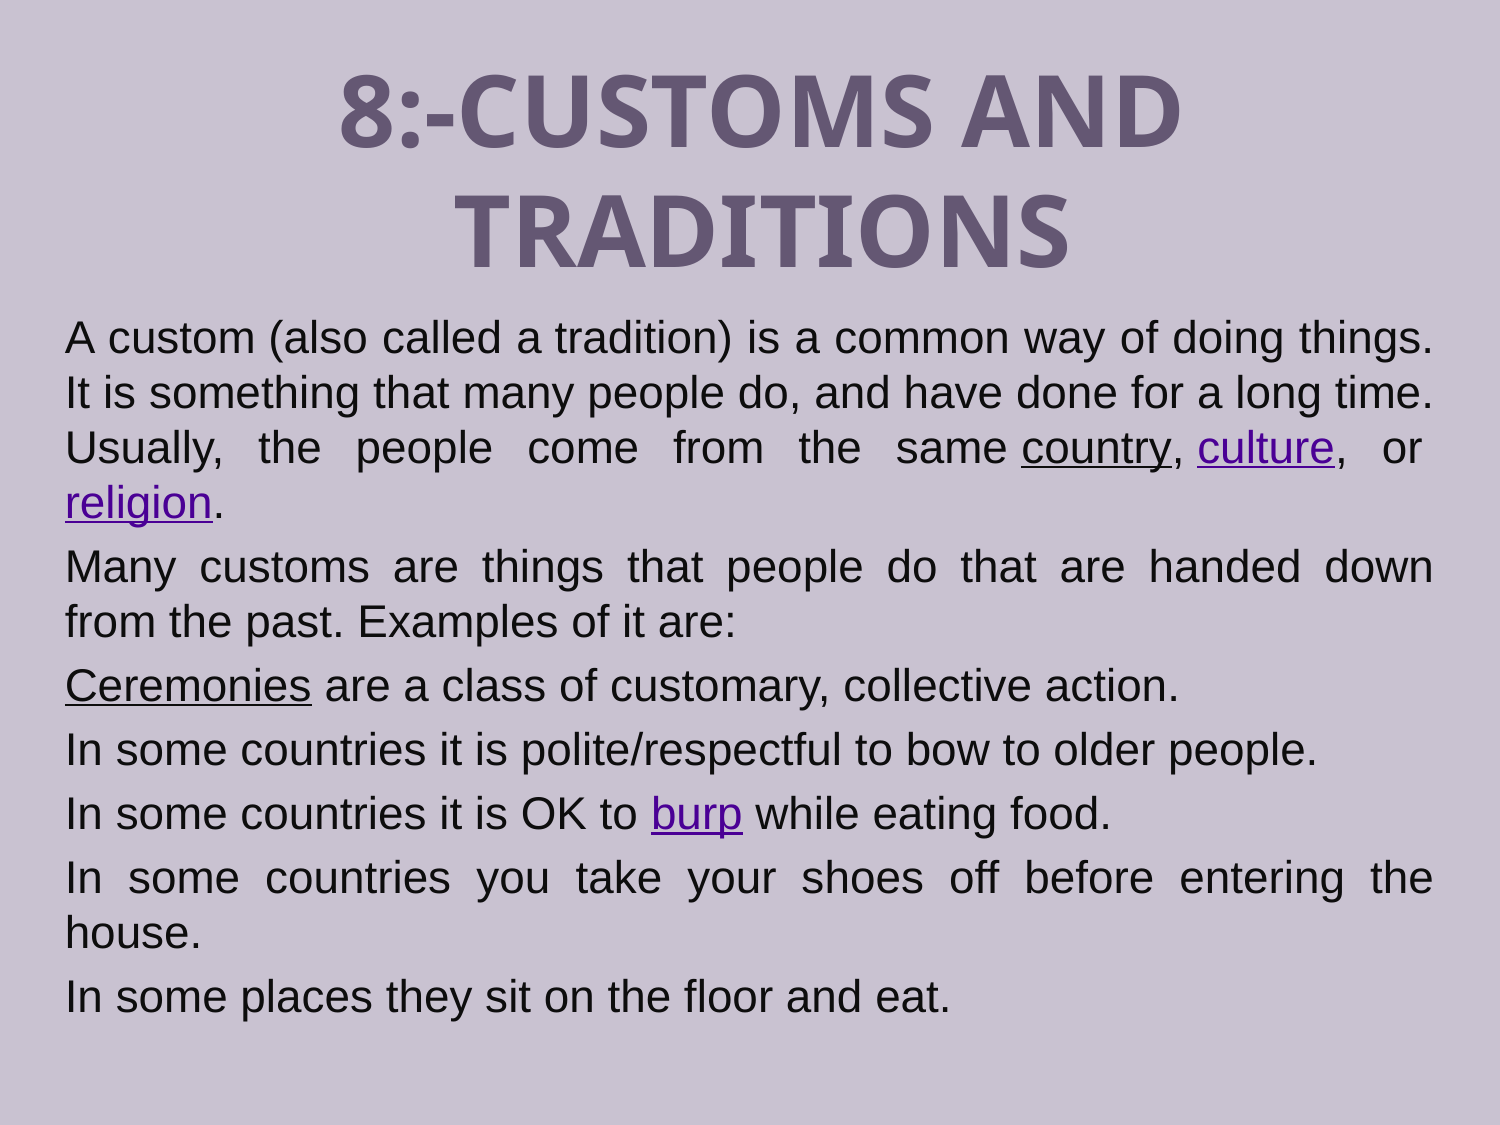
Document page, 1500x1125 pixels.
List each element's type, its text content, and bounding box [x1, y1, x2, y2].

title 8:-Customs and traditions [87, 24, 1438, 288]
subtitle A custom (also called a tradition) is a common way of doing things. It is something that many people do, and have done for a long time. Usually, the people come from the same country, culture, or religion. Many customs are things that people do that are handed down from the past. Examples of it are: Ceremonies are a class of customary, collective action. In some countries it is polite/respectful to bow to older people. In some countries it is OK to burp while eating food. In some countries you take your shoes off before entering the house. In some places they sit on the floor and eat. [50, 299, 1450, 1050]
